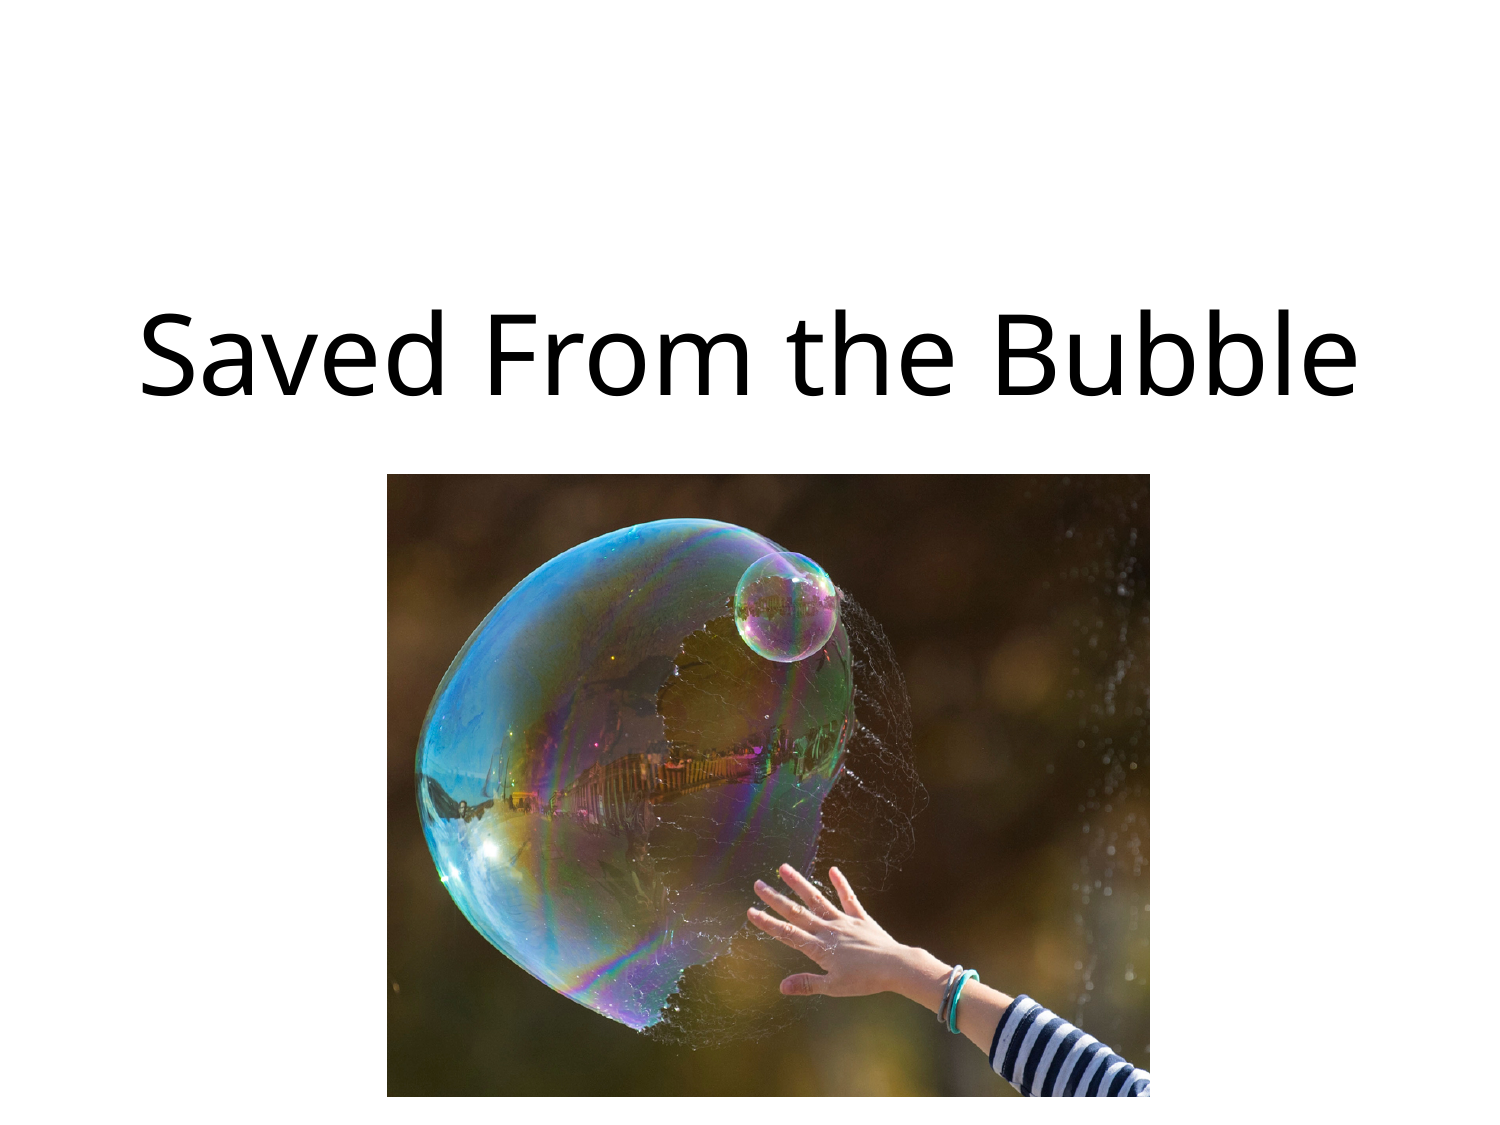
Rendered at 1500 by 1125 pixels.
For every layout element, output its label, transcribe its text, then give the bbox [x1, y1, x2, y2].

title Saved From the Bubble [112, 125, 1388, 575]
picture [387, 474, 1151, 1097]
